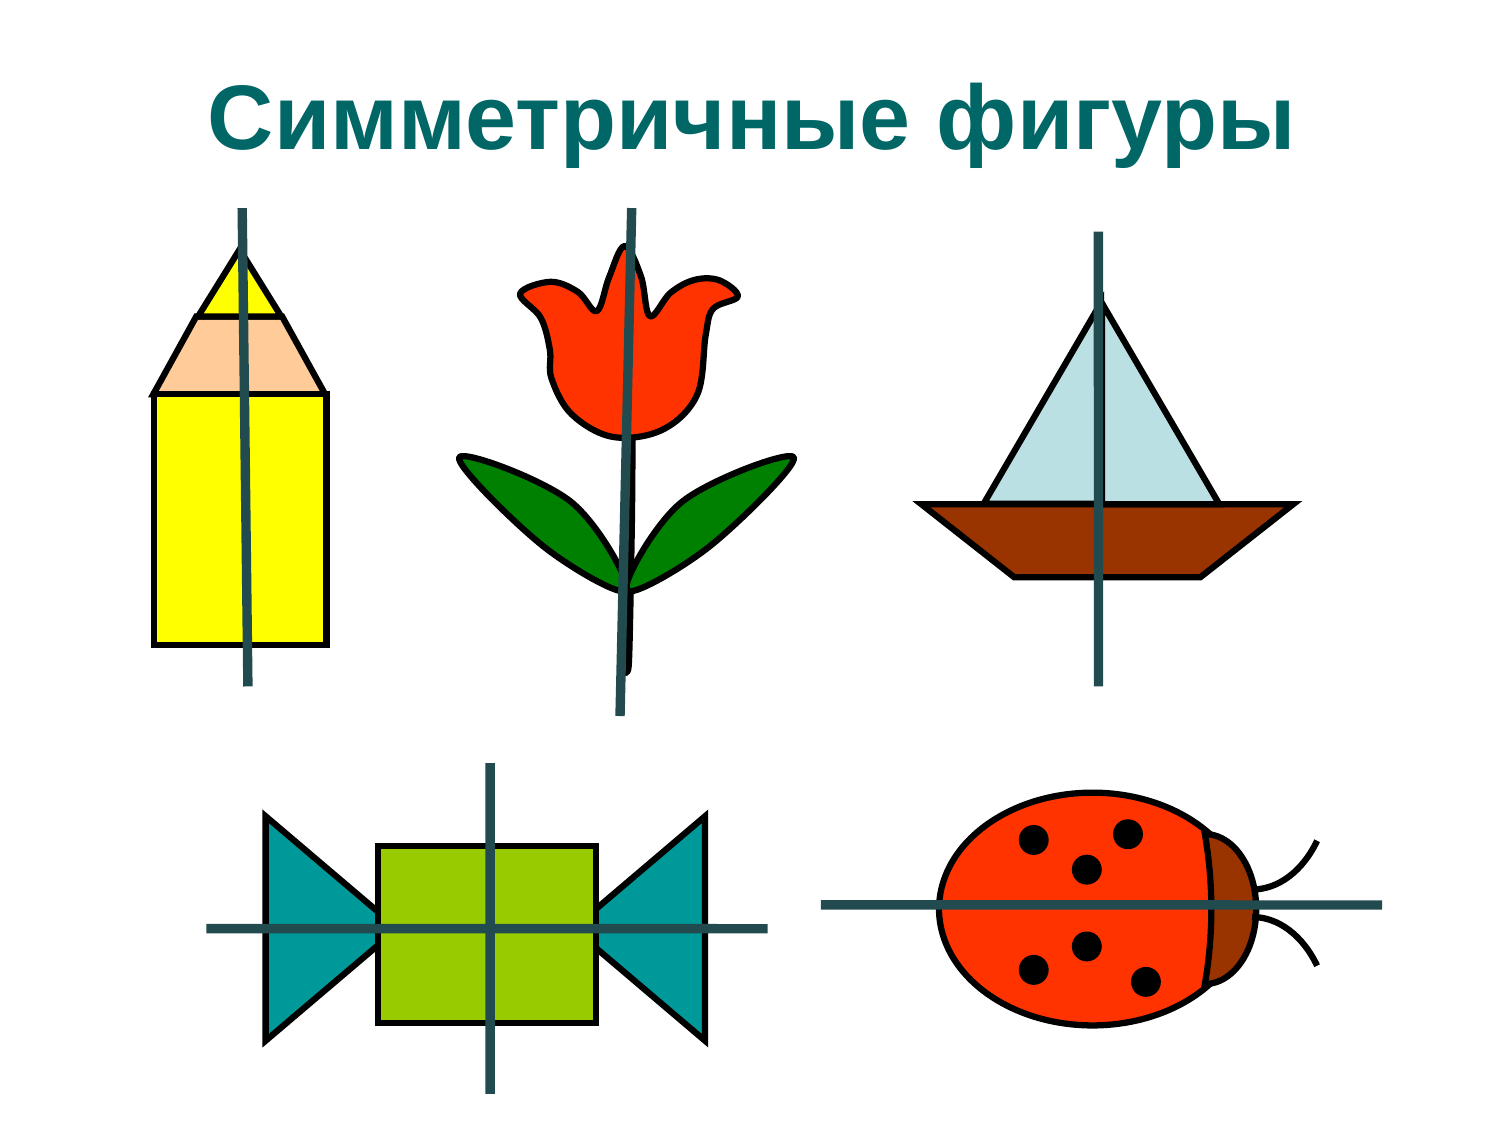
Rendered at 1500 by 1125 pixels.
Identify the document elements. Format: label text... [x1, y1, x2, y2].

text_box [454, 231, 799, 680]
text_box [938, 780, 1318, 1026]
title Симметричные фигуры [76, 42, 1428, 183]
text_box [265, 816, 706, 1042]
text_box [153, 249, 327, 646]
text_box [921, 302, 1294, 578]
